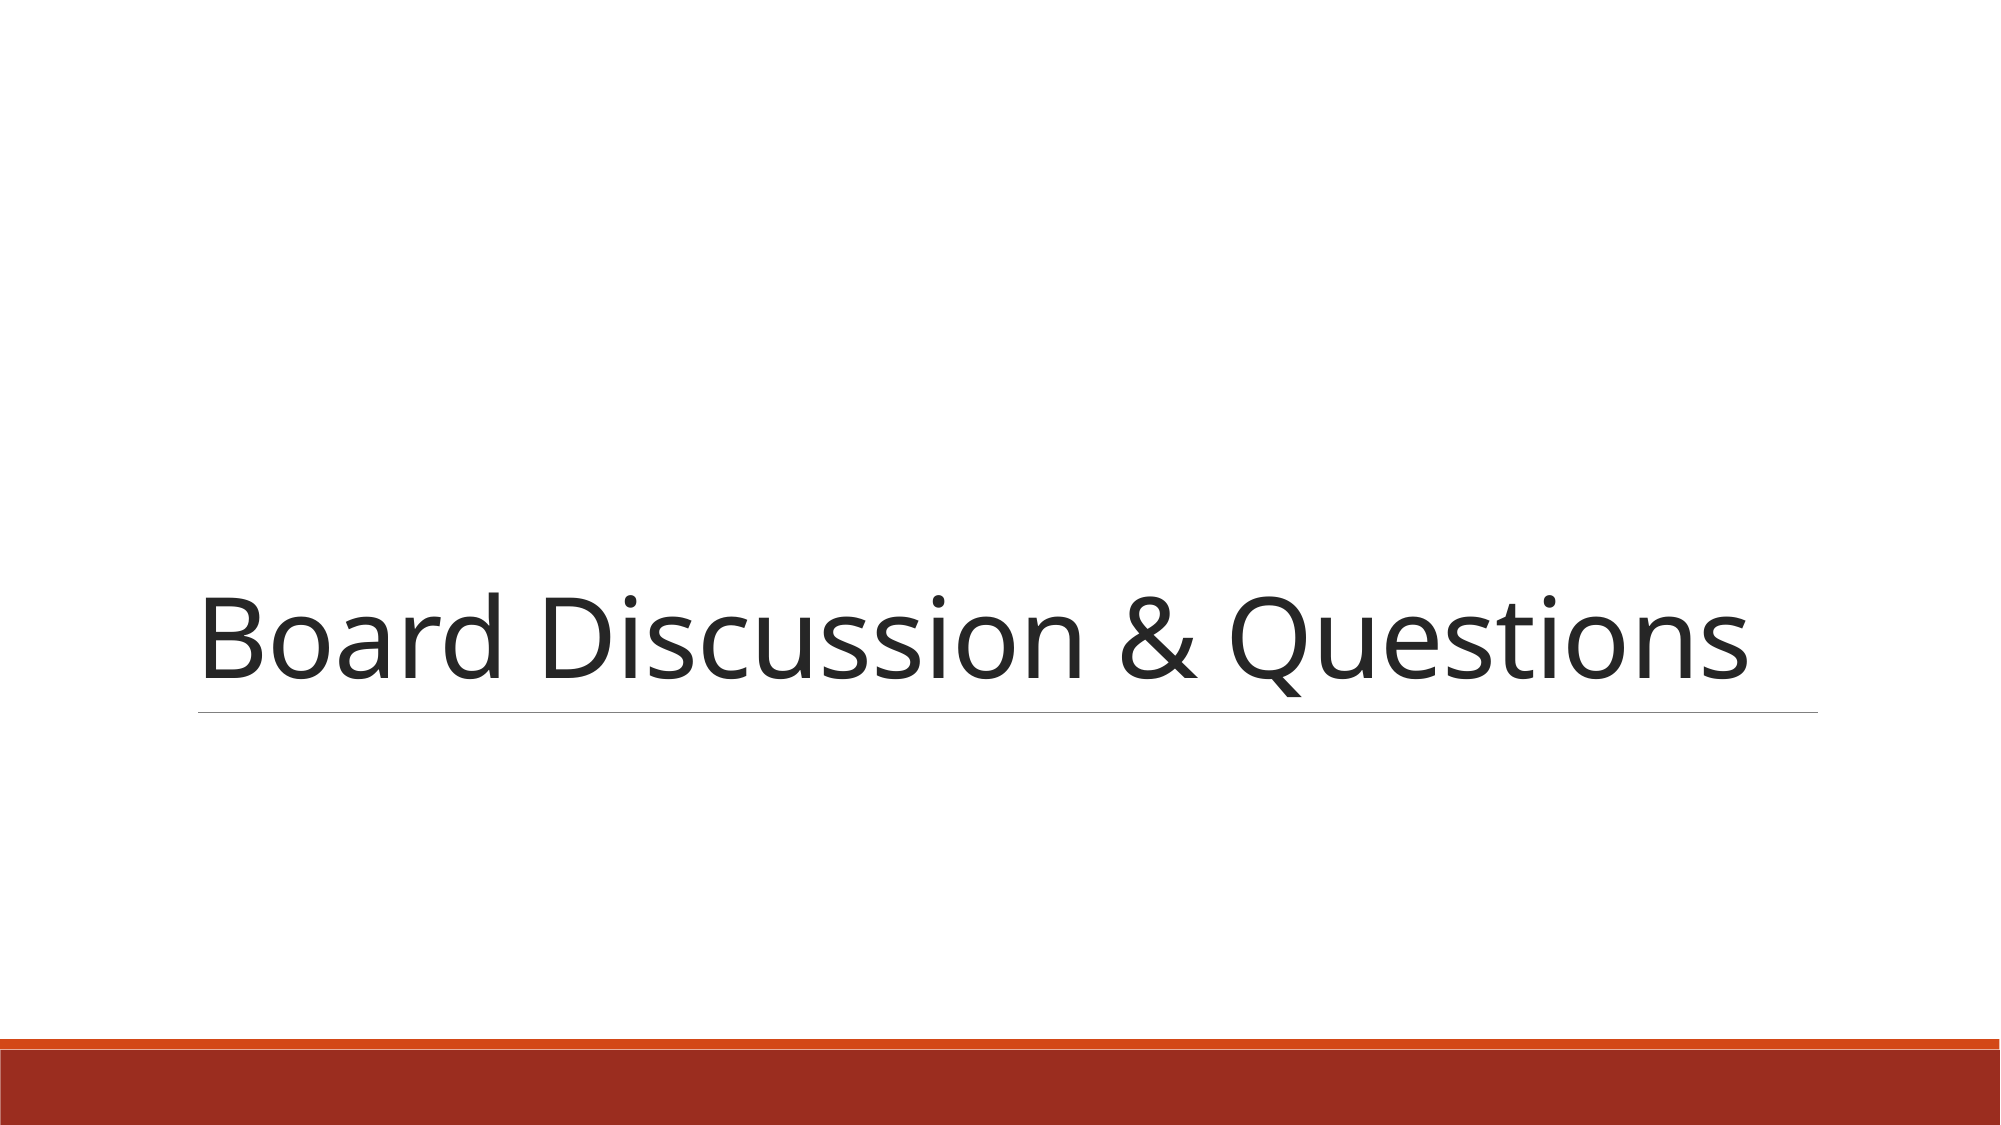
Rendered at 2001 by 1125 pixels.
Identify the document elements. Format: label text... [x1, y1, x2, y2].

title Board Discussion & Questions [180, 124, 1830, 710]
